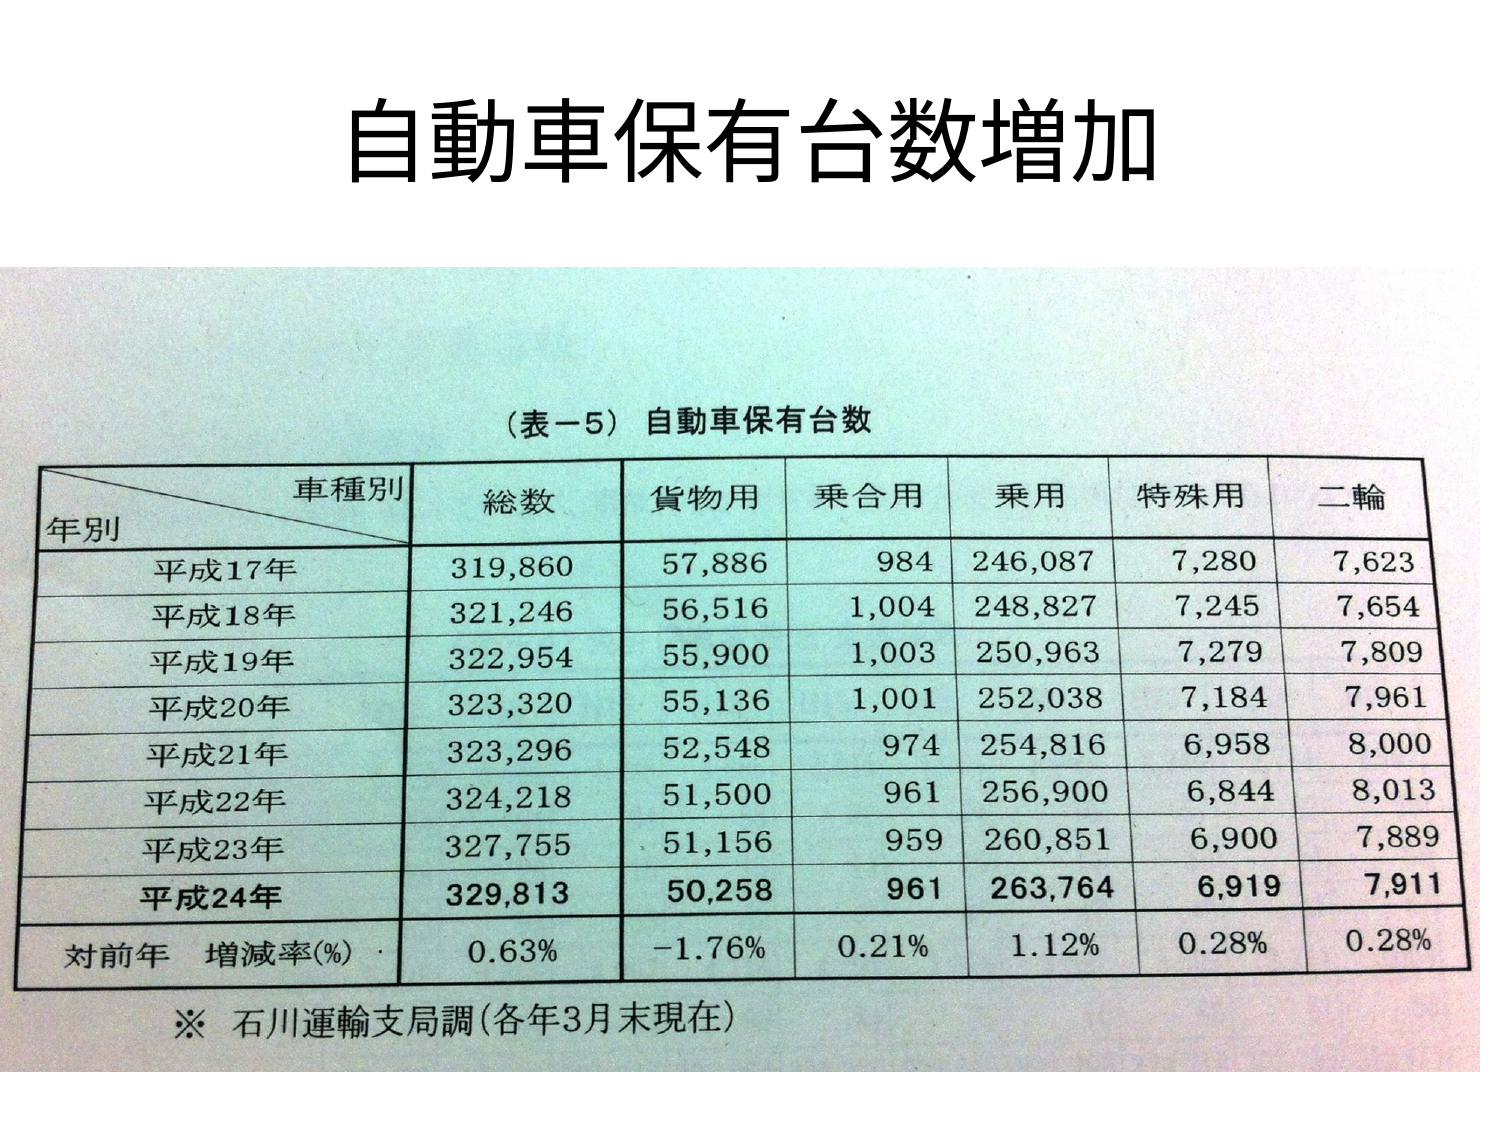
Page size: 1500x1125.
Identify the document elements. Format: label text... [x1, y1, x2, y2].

title 自動車保有台数増加 [75, 45, 1425, 233]
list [0, 266, 1480, 1072]
